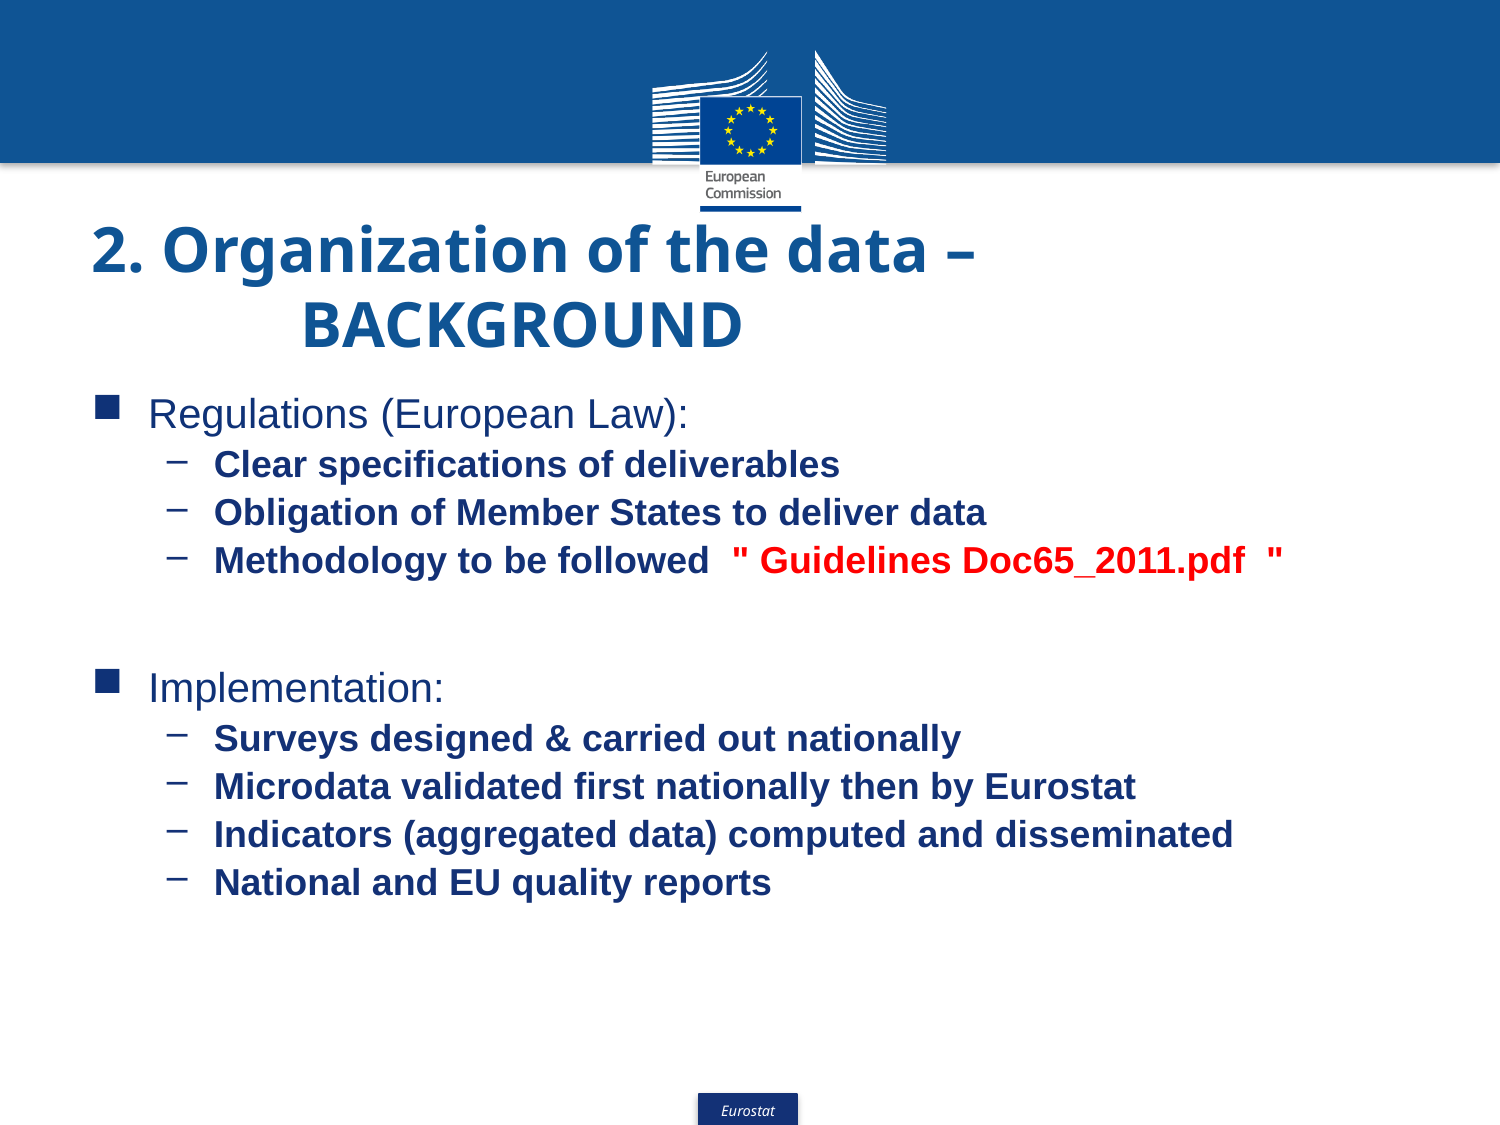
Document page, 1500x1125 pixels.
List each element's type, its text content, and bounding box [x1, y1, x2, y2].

list Regulations (European Law): Clear specifications of deliverables Obligation of Member States to deliver data Methodology to be followed " Guidelines Doc65_2011.pdf " Implementation: Surveys designed & carried out nationally Microdata validated first nationally then by Eurostat Indicators (aggregated data) computed and disseminated National and EU quality reports [76, 385, 1471, 1094]
title 2. Organization of the data – BACKGROUND [76, 208, 1427, 362]
